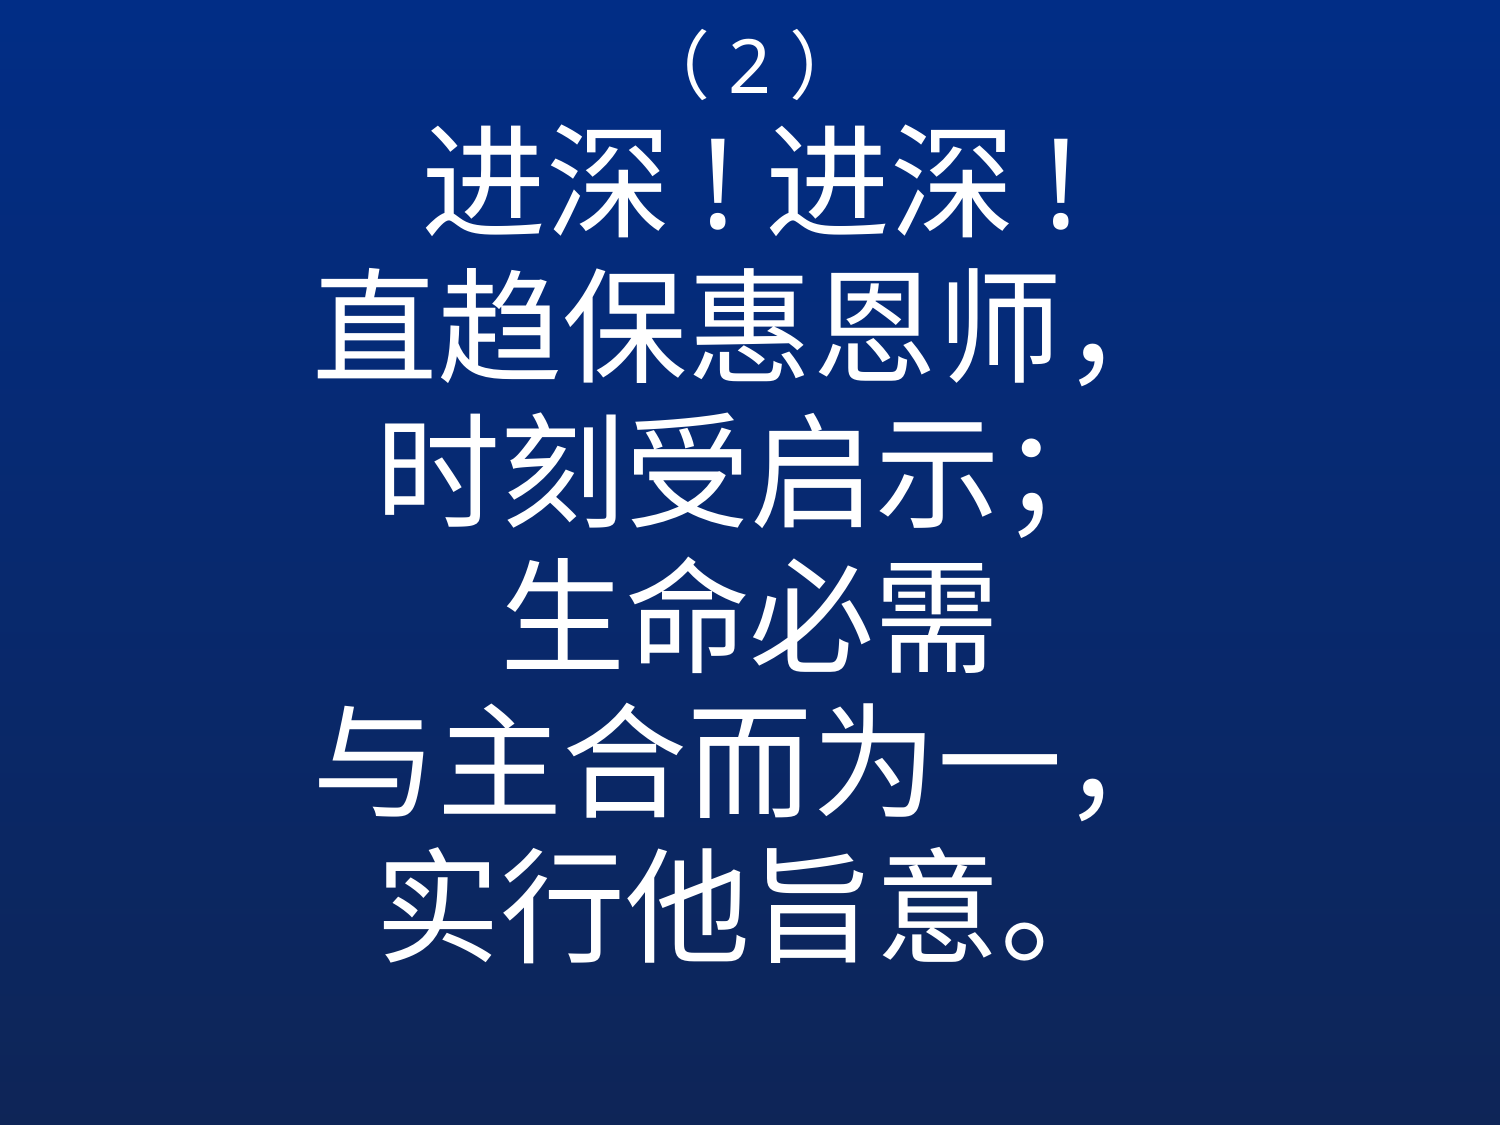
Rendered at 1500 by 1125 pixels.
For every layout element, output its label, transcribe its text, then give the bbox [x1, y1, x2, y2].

list （2） 进深!进深! 直趋保惠恩师， 时刻受启示； 生命必需 与主合而为一， 实行他旨意。 [0, 27, 1500, 1052]
